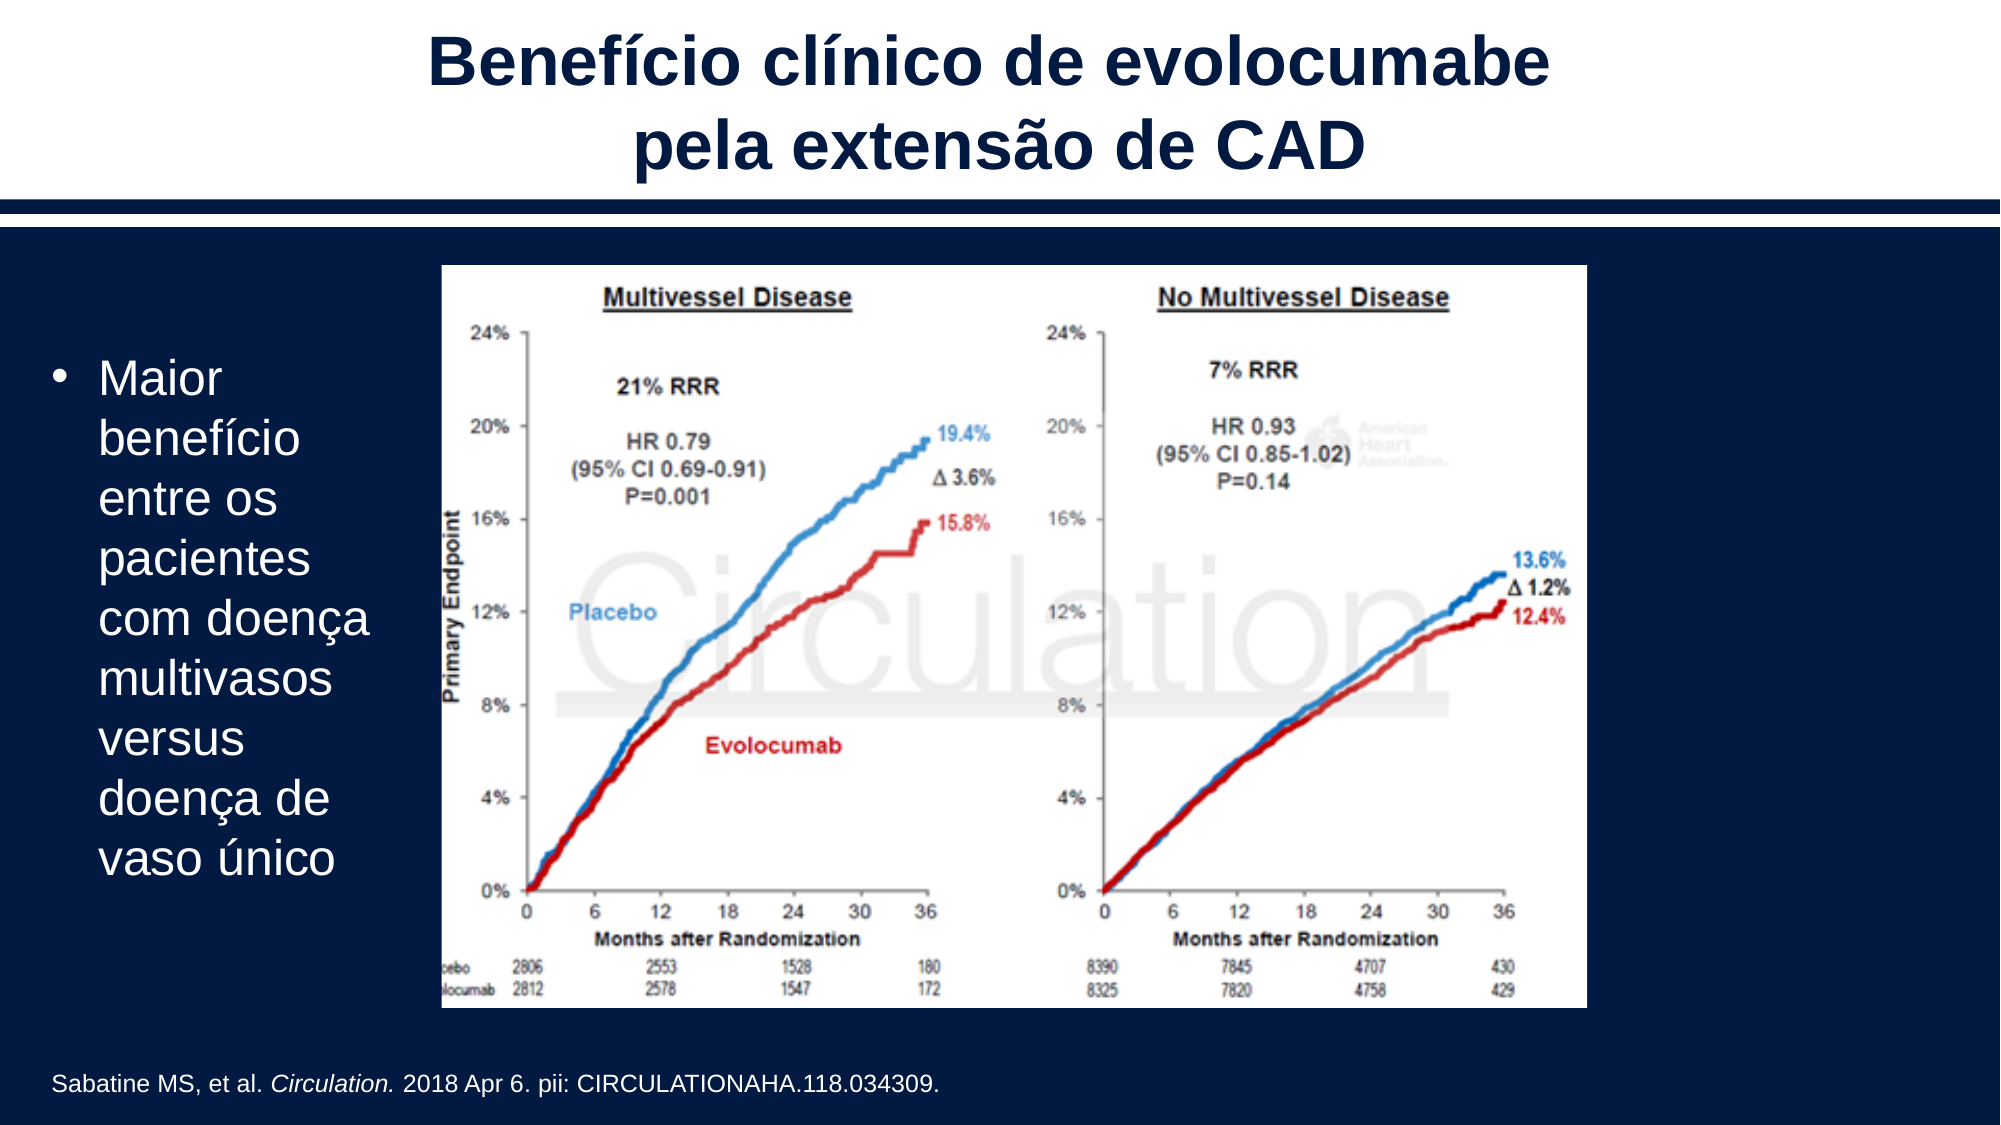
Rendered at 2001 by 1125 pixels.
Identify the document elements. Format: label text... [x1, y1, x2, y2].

title Benefício clínico de evolocumabe pela extensão de CAD [0, 0, 2000, 200]
picture [441, 265, 1588, 1008]
text_box Maior benefício entre os pacientes com doença multivasos versus doença de vaso único [36, 337, 403, 893]
text_box Sabatine MS, et al. Circulation. 2018 Apr 6. pii: CIRCULATIONAHA.118.034309. [36, 1060, 1309, 1105]
